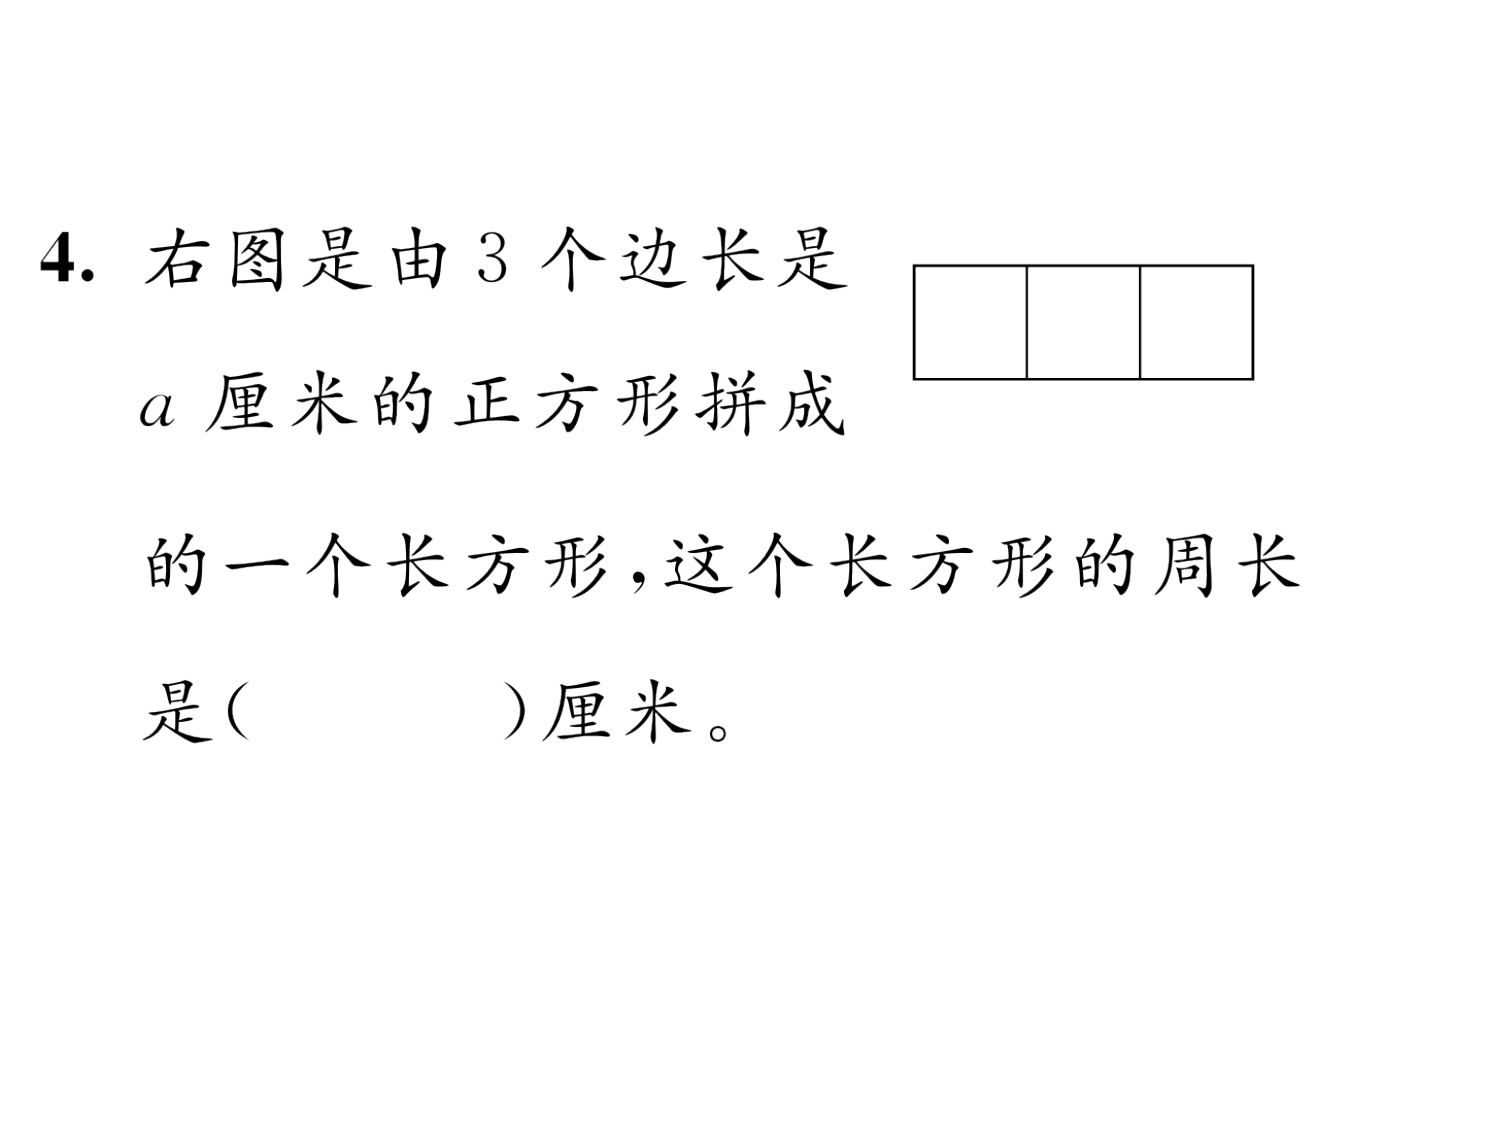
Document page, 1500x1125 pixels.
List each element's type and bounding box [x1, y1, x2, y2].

picture [35, 177, 1453, 787]
